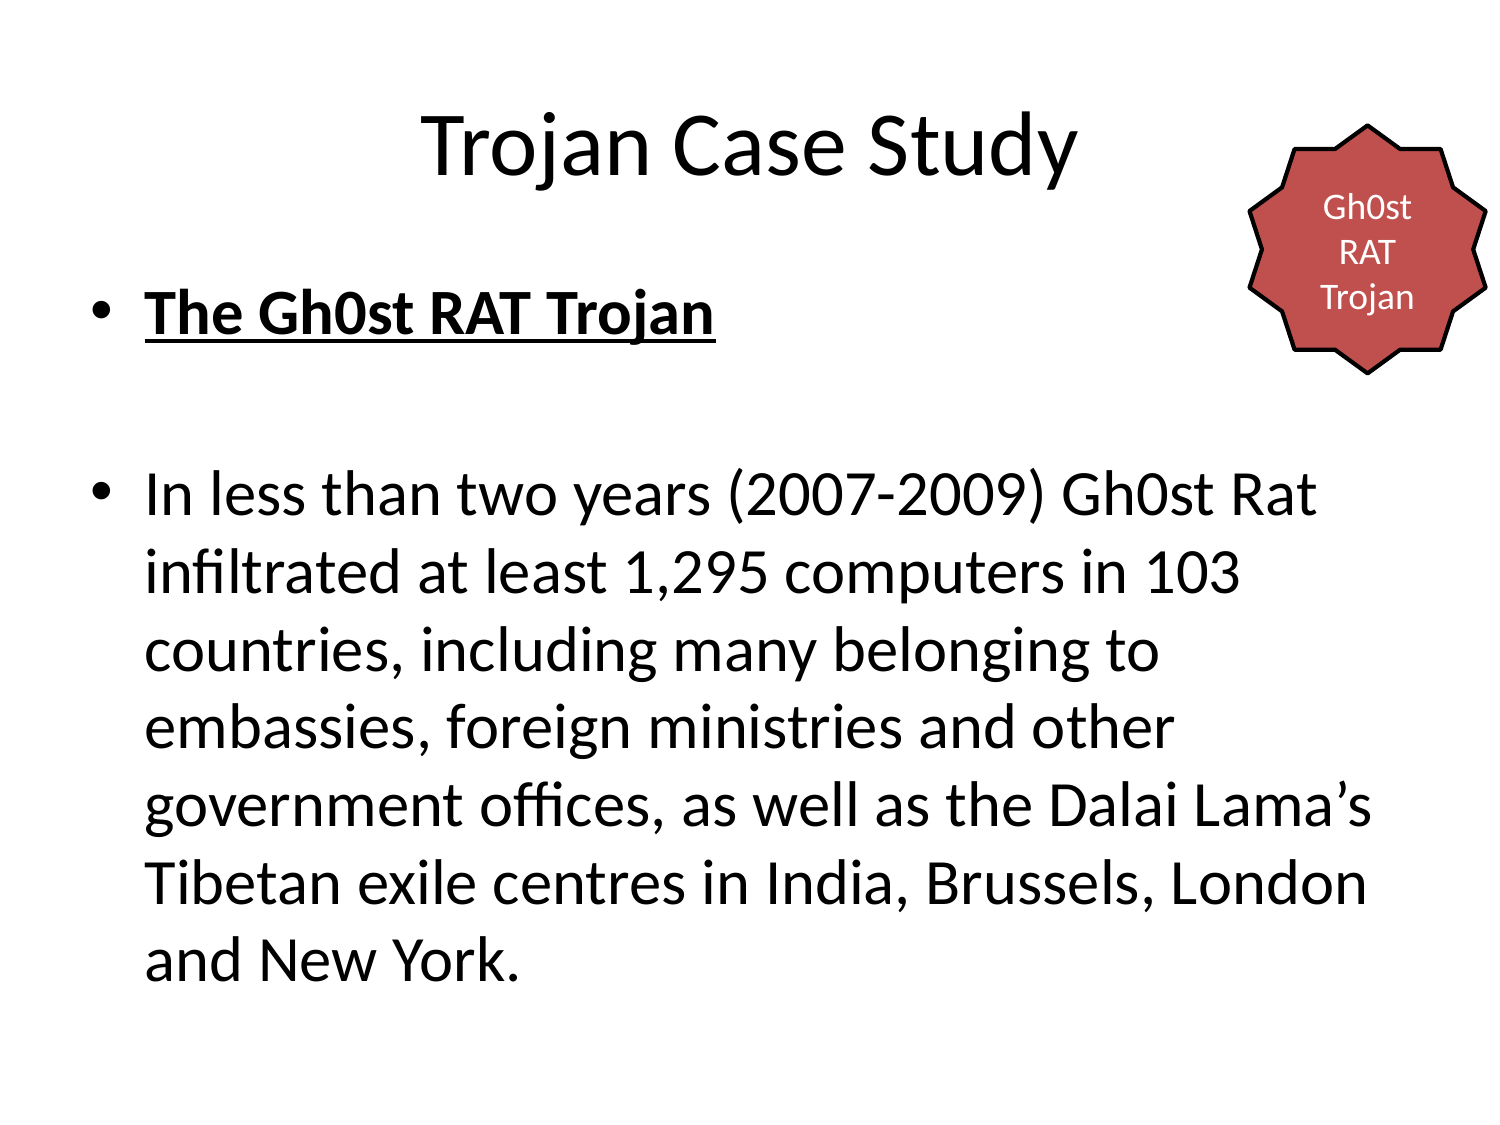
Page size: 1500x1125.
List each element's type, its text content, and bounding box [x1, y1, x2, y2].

list The Gh0st RAT Trojan In less than two years (2007-2009) Gh0st Rat infiltrated at least 1,295 computers in 103 countries, including many belonging to embassies, foreign ministries and other government offices, as well as the Dalai Lama’s Tibetan exile centres in India, Brussels, London and New York. [75, 262, 1425, 1005]
text_box Gh0st RAT Trojan [1247, 123, 1488, 376]
title Trojan Case Study [75, 45, 1425, 233]
